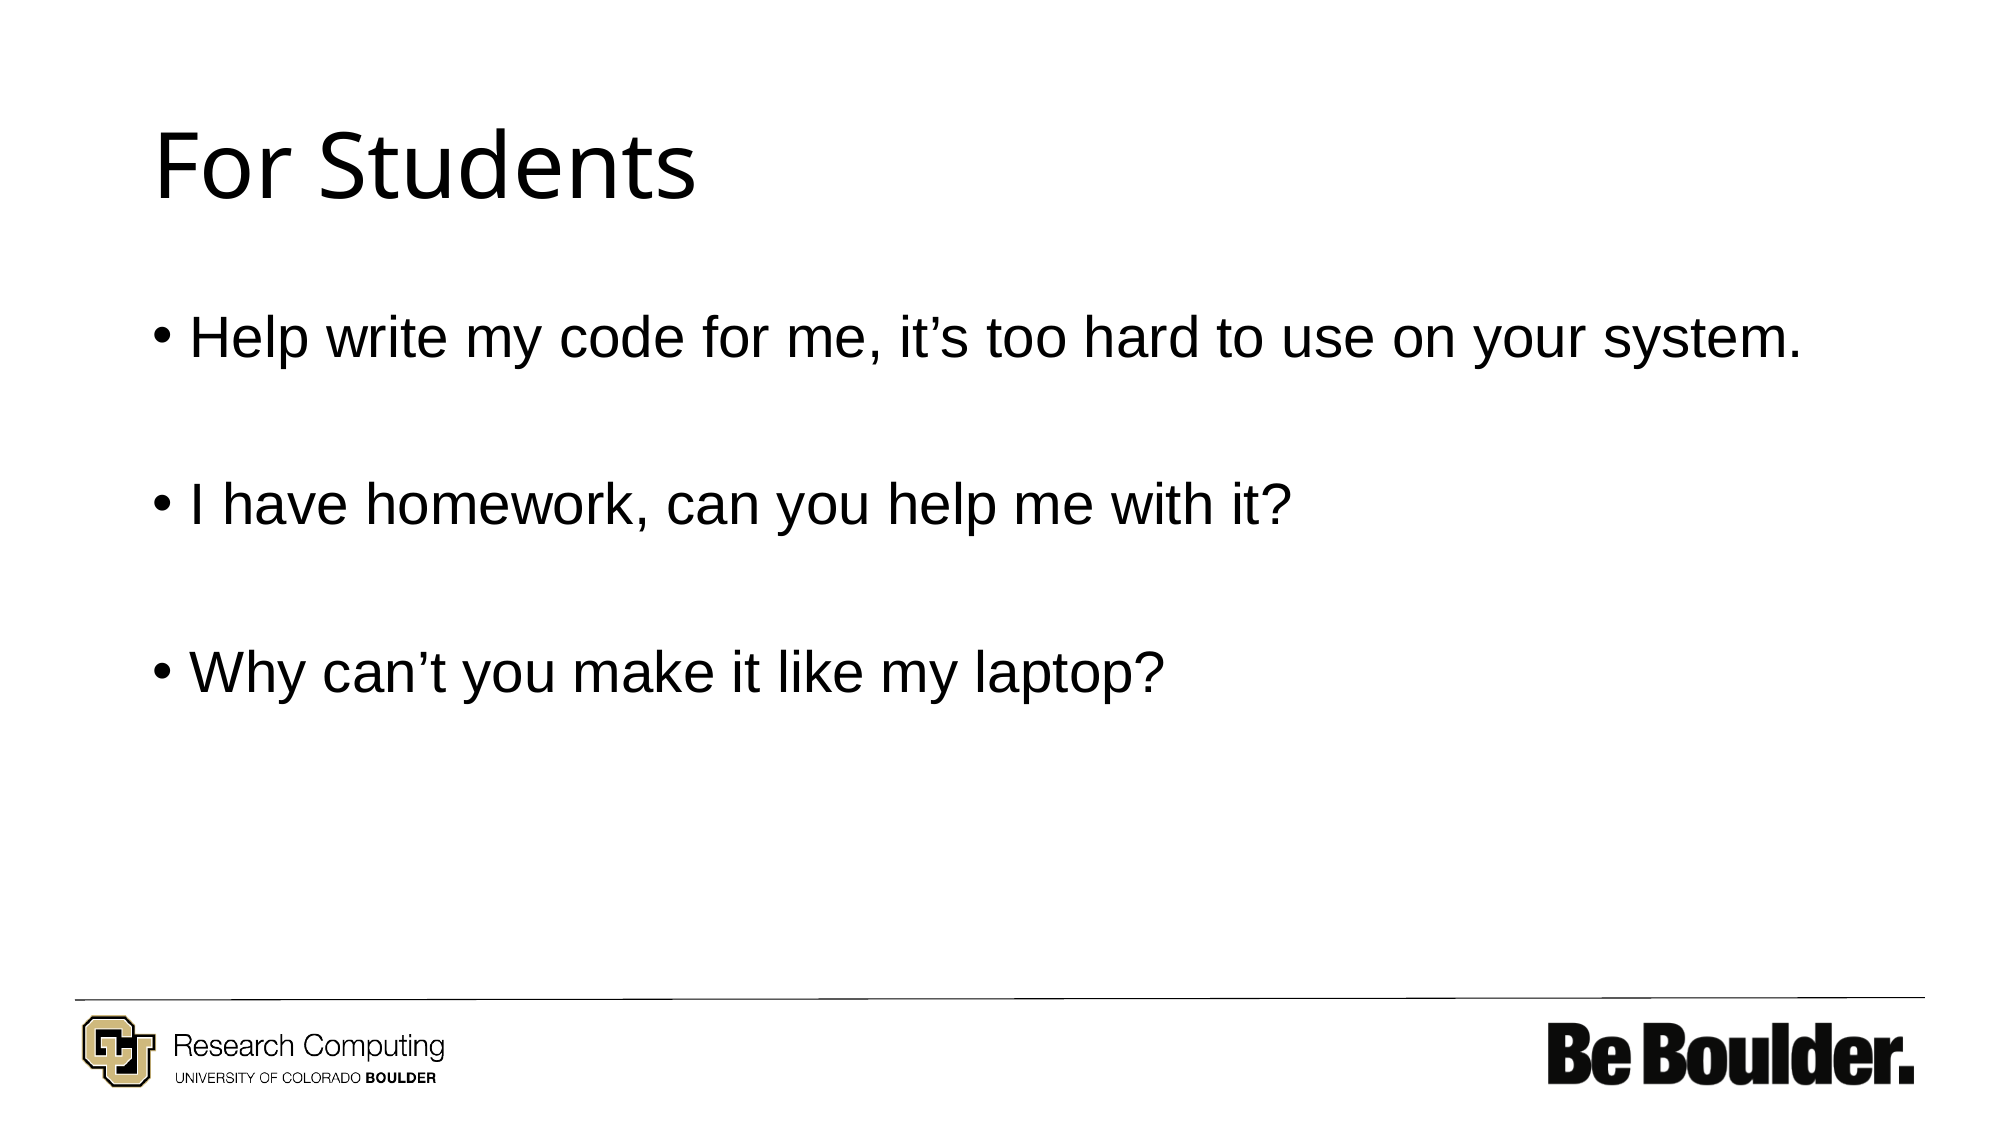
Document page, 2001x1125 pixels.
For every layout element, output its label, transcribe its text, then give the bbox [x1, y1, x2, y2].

list Help write my code for me, it’s too hard to use on your system. I have homework, can you help me with it? Why can’t you make it like my laptop? [137, 299, 1863, 983]
picture [81, 1015, 444, 1088]
title For Students [137, 59, 1863, 278]
picture [1524, 1015, 1938, 1088]
